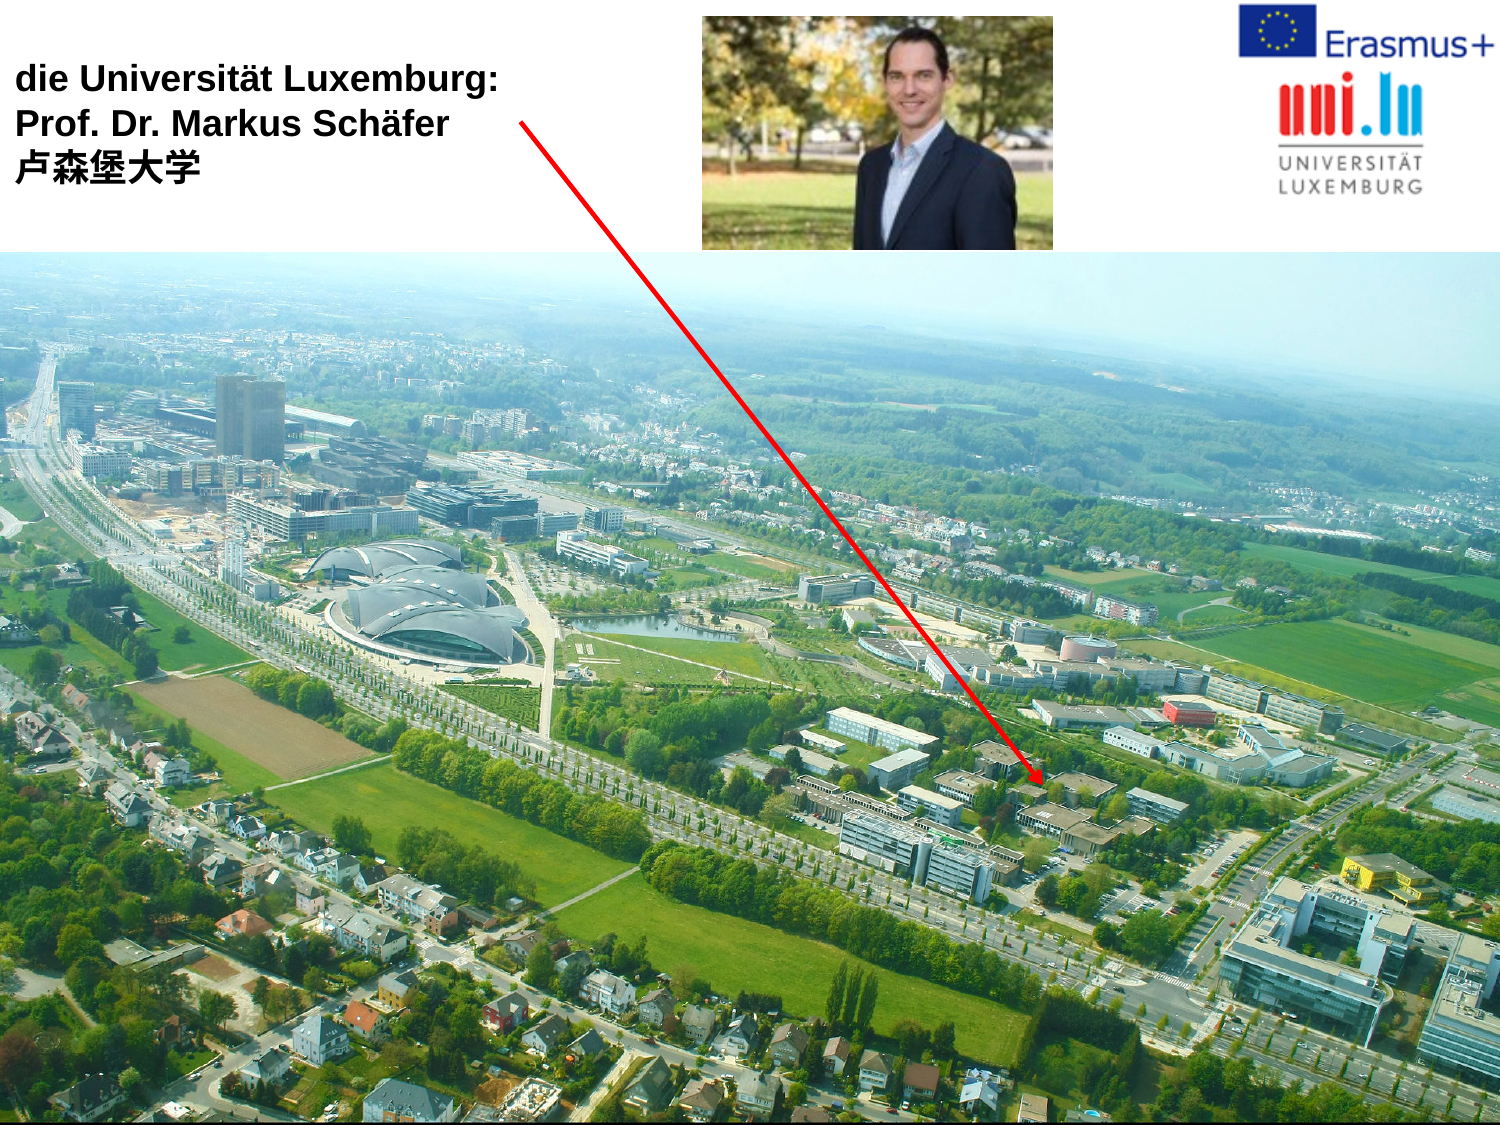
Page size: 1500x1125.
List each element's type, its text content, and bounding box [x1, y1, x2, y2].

text_box die Universität Luxemburg: Prof. Dr. Markus Schäfer 卢森堡大学 [0, 46, 521, 197]
picture [1234, 0, 1500, 66]
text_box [520, 122, 1044, 786]
picture [0, 251, 1500, 1125]
picture [702, 15, 1053, 250]
picture [1277, 70, 1425, 196]
